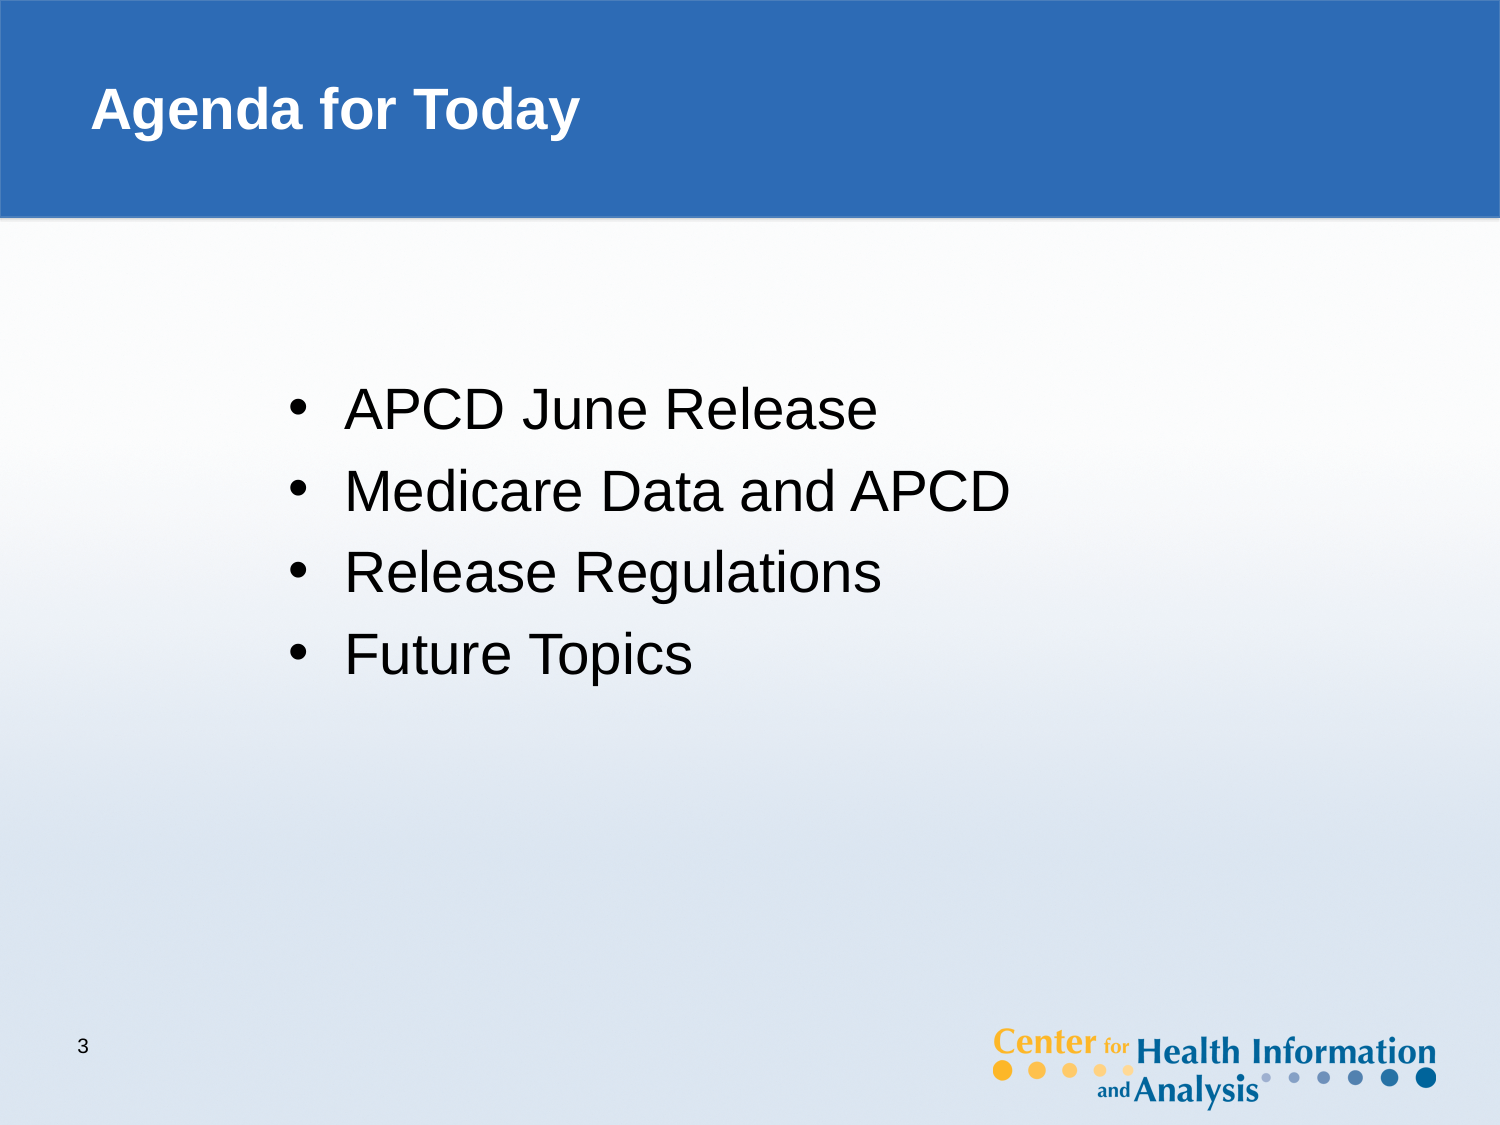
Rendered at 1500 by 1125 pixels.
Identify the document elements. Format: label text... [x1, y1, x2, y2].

picture [0, 221, 1500, 1125]
list APCD June Release Medicare Data and APCD Release Regulations Future Topics [273, 363, 1274, 859]
slide_number 3 [62, 1025, 413, 1085]
title Agenda for Today [74, 12, 1426, 201]
